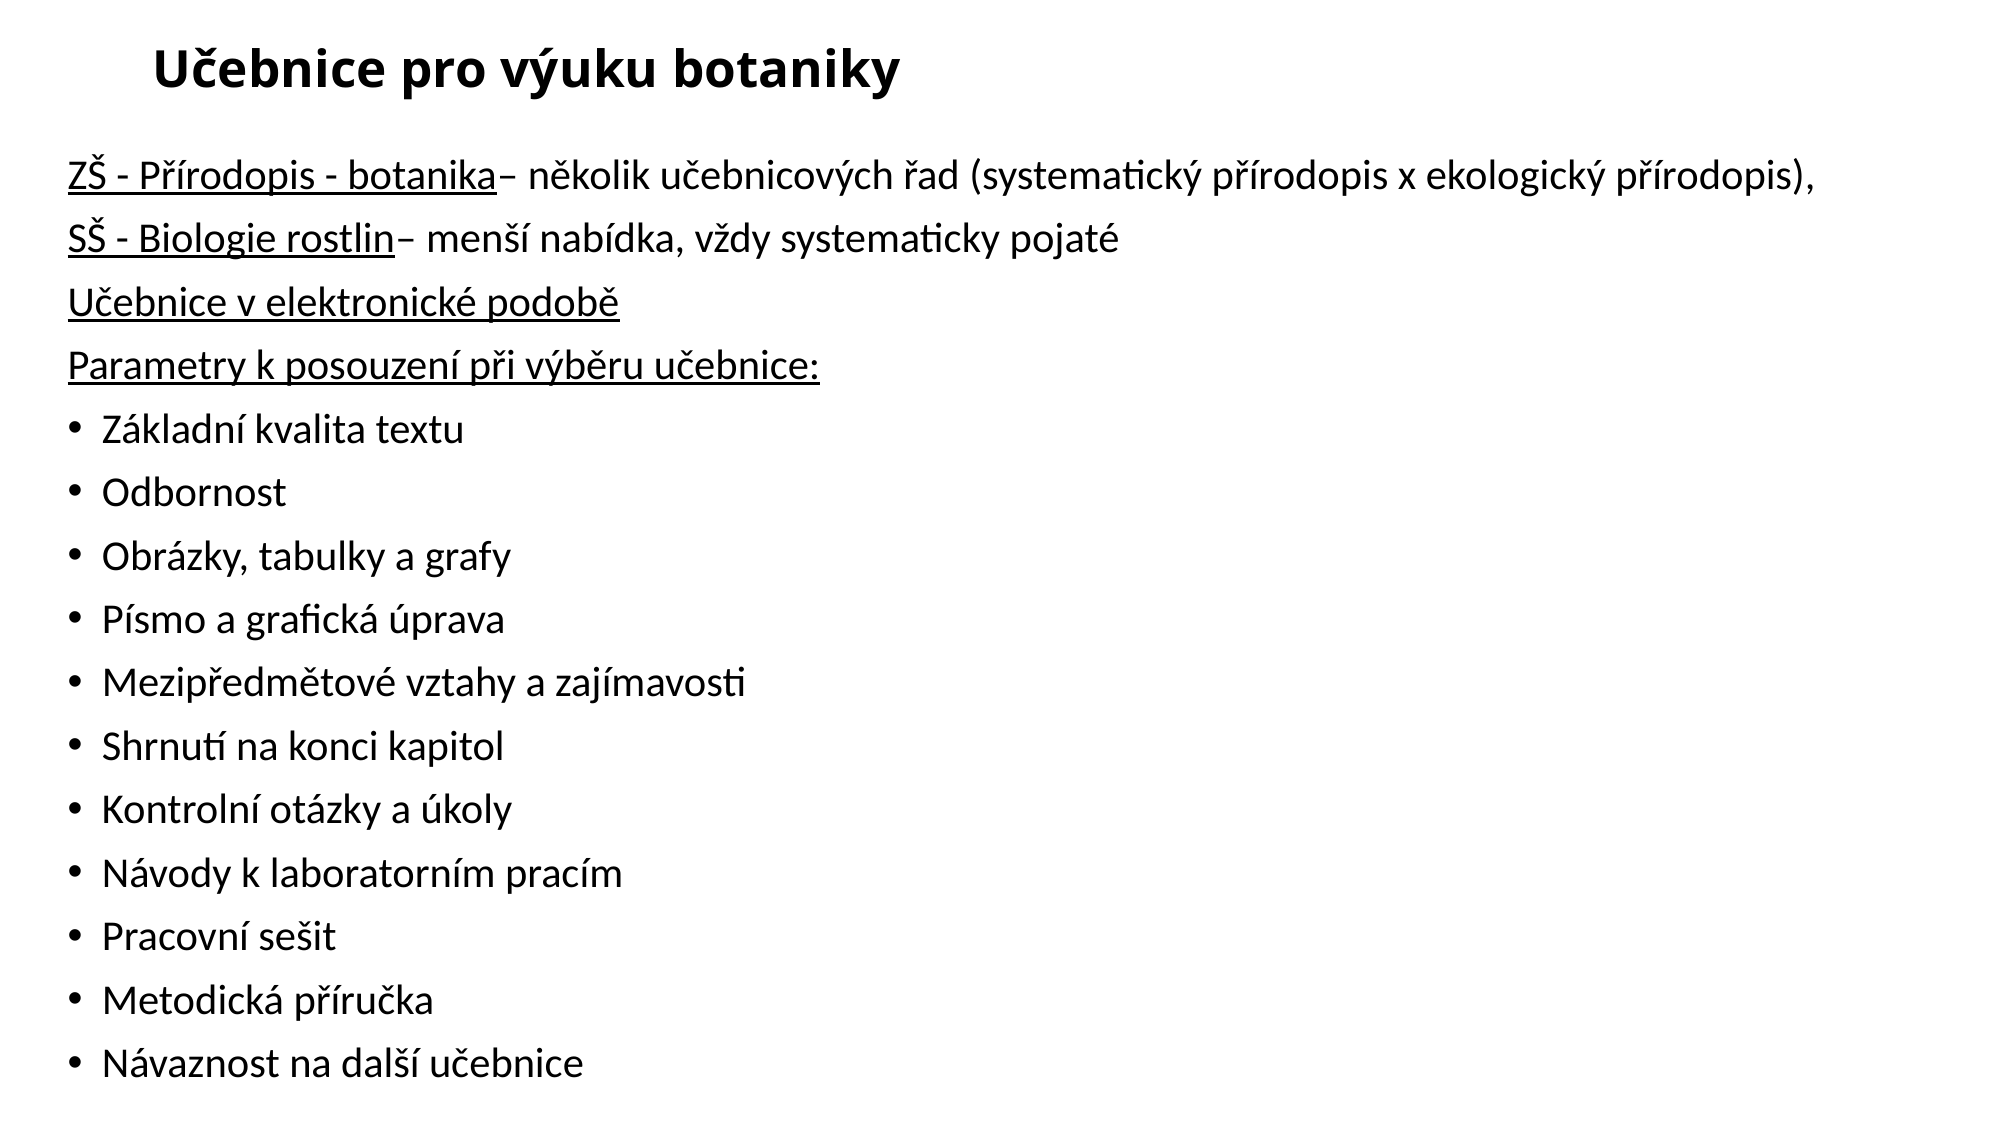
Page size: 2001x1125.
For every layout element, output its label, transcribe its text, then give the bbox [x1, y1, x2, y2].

title Učebnice pro výuku botaniky [137, 35, 1863, 106]
list ZŠ - Přírodopis - botanika– několik učebnicových řad (systematický přírodopis x ekologický přírodopis), SŠ - Biologie rostlin– menší nabídka, vždy systematicky pojaté Učebnice v elektronické podobě Parametry k posouzení při výběru učebnice: Základní kvalita textu Odbornost Obrázky, tabulky a grafy Písmo a grafická úprava Mezipředmětové vztahy a zajímavosti Shrnutí na konci kapitol Kontrolní otázky a úkoly Návody k laboratorním pracím Pracovní sešit Metodická příručka Návaznost na další učebnice [52, 144, 1948, 1103]
